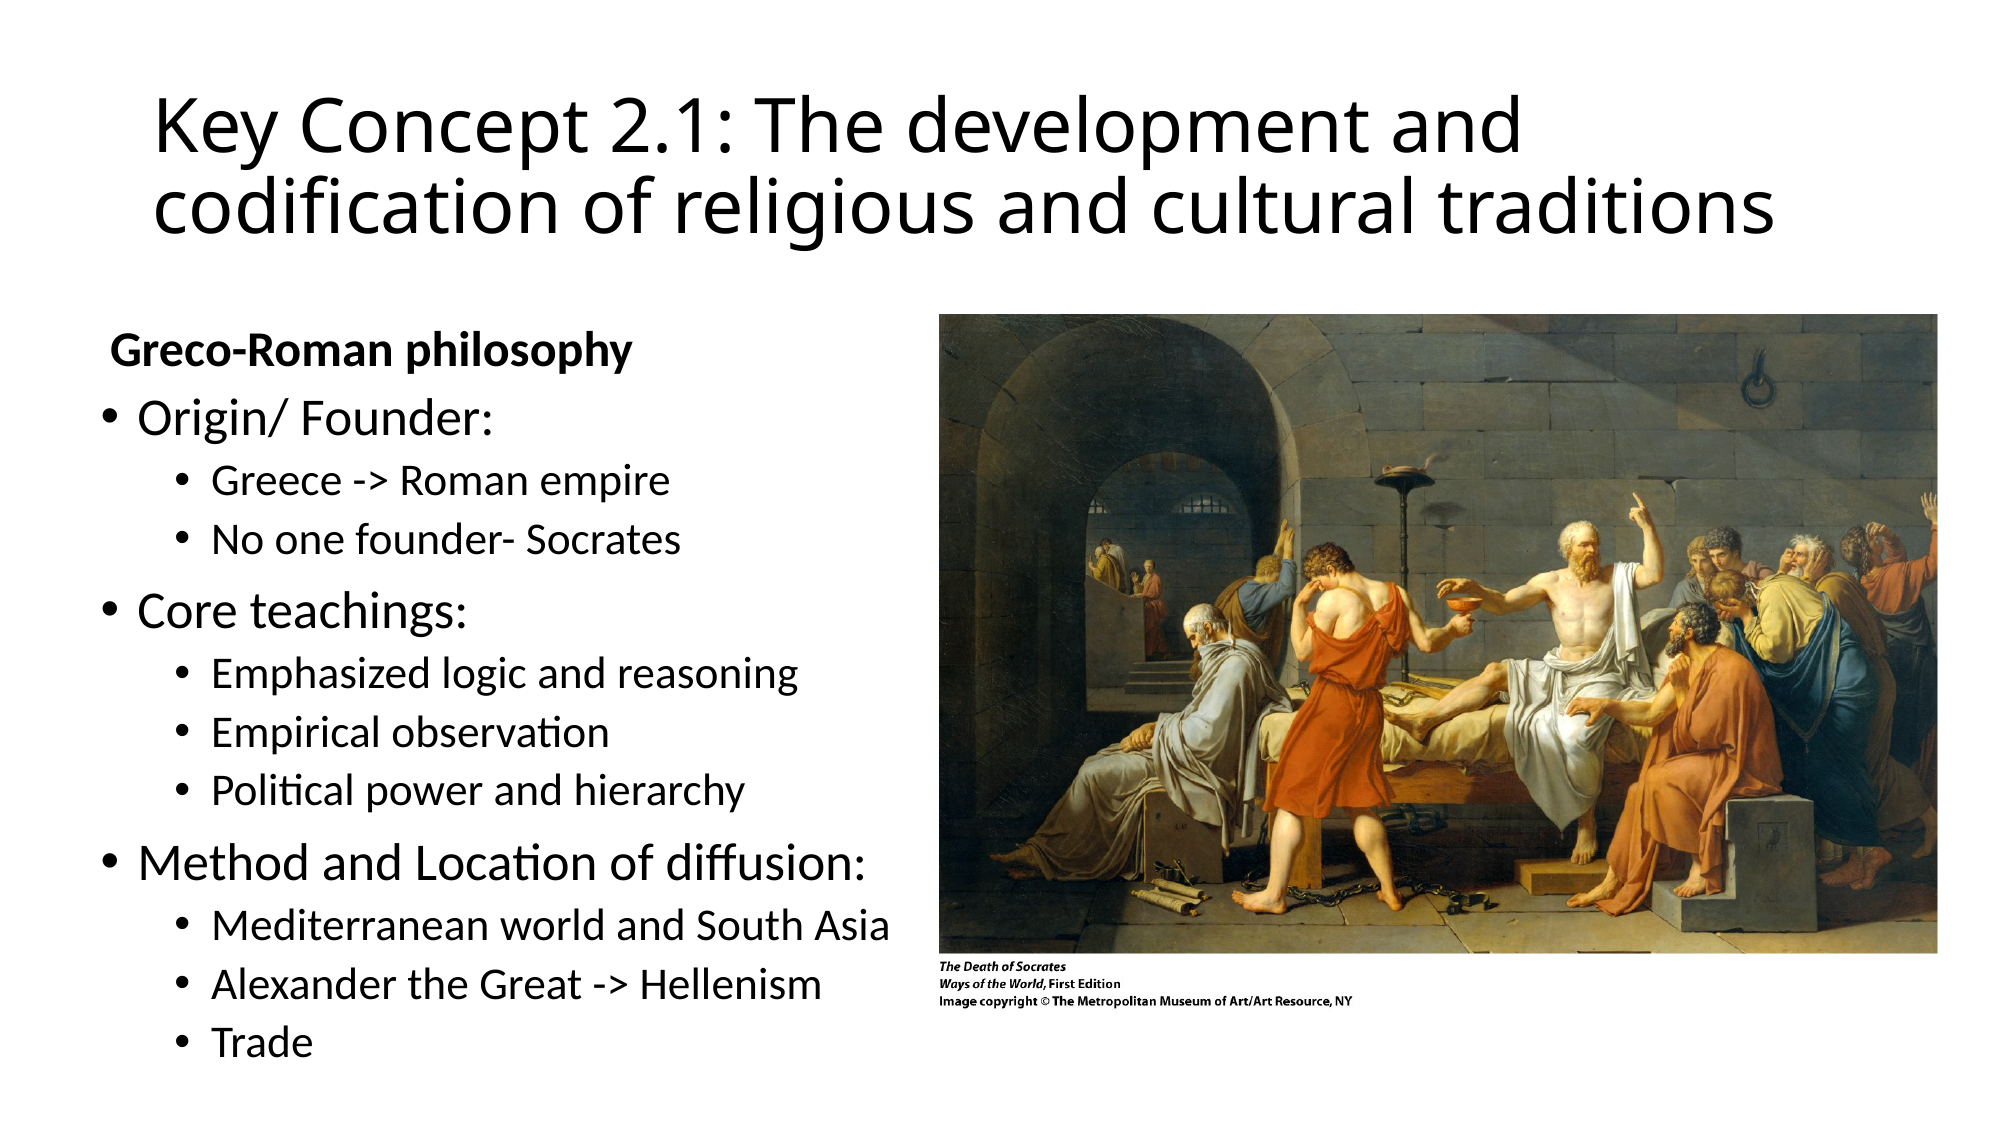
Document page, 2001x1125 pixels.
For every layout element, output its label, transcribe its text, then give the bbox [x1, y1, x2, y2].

list Greco-Roman philosophy [94, 250, 941, 382]
title Key Concept 2.1: The development and codification of religious and cultural traditions [137, 59, 1863, 278]
picture [932, 308, 1943, 1011]
list Origin/ Founder: Greece -> Roman empire No one founder- Socrates Core teachings: Emphasized logic and reasoning Empirical observation Political power and hierarchy Method and Location of diffusion: Mediterranean world and South Asia Alexander the Great -> Hellenism Trade [85, 382, 984, 1076]
